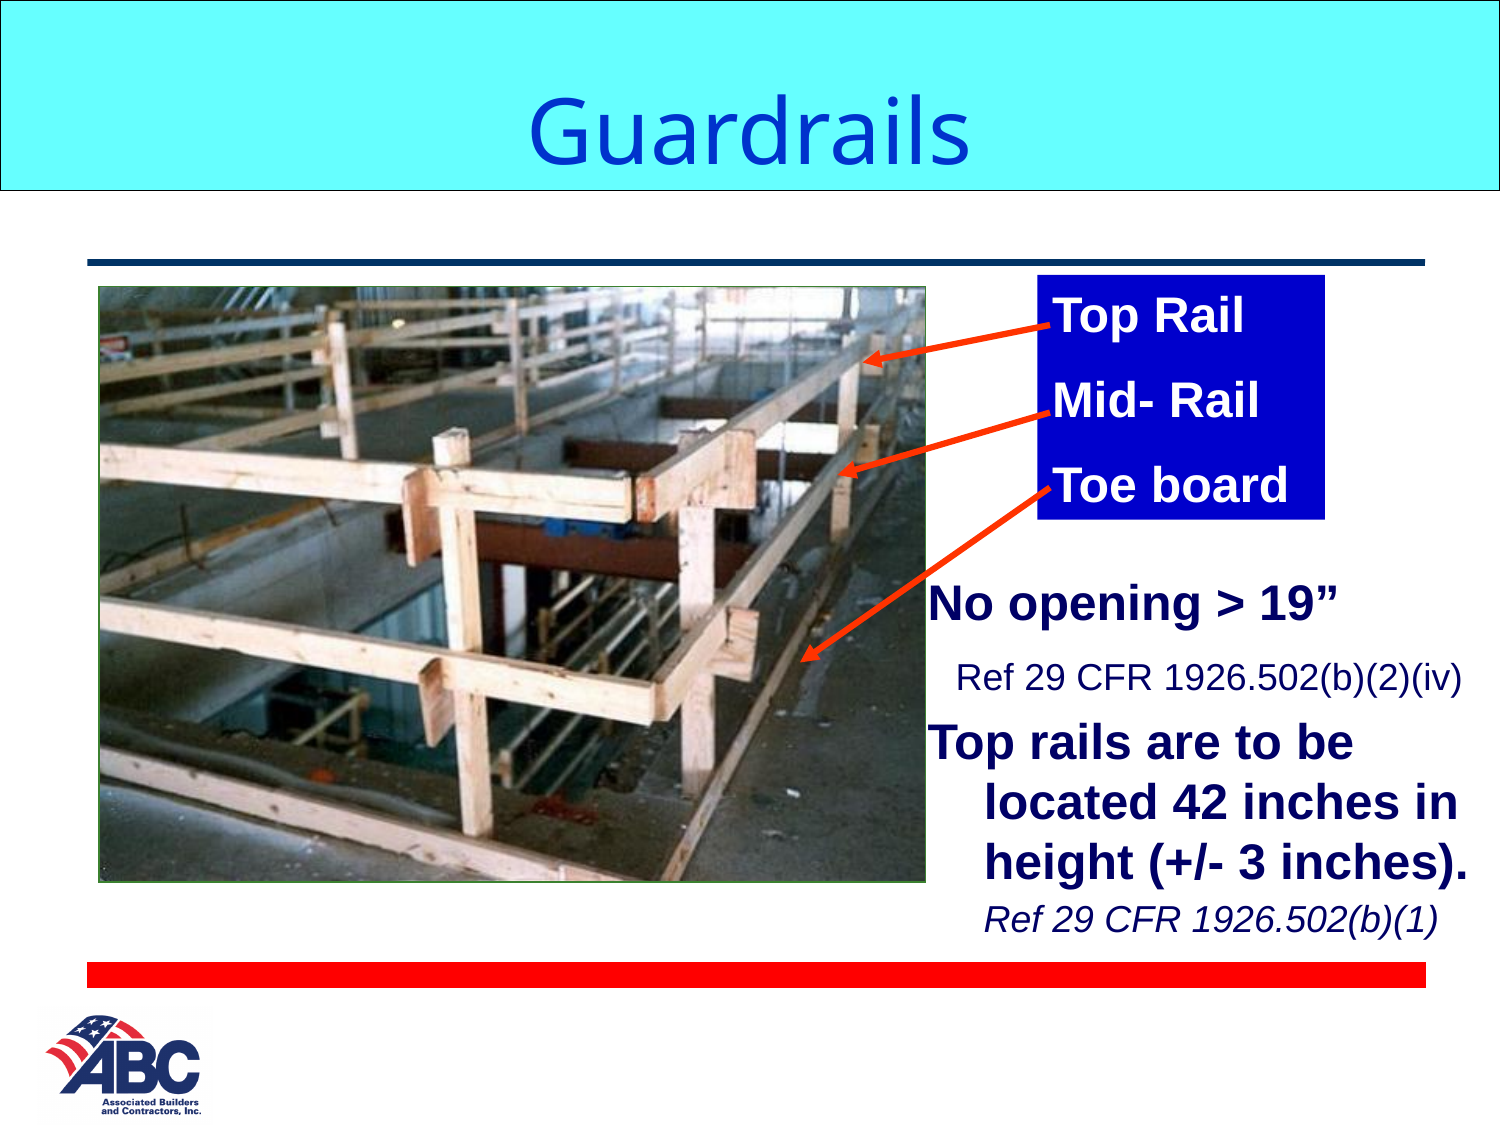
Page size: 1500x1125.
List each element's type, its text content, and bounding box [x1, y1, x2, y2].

picture [99, 287, 926, 882]
text_box Top Rail Mid- Rail Toe board [1037, 274, 1325, 520]
text_box Guardrails [0, 0, 1500, 191]
picture [37, 1006, 213, 1125]
text_box No opening > 19” Ref 29 CFR 1926.502(b)(2)(iv) Top rails are to be located 42 inches in height (+/- 3 inches). Ref 29 CFR 1926.502(b)(1) [912, 562, 1500, 1050]
